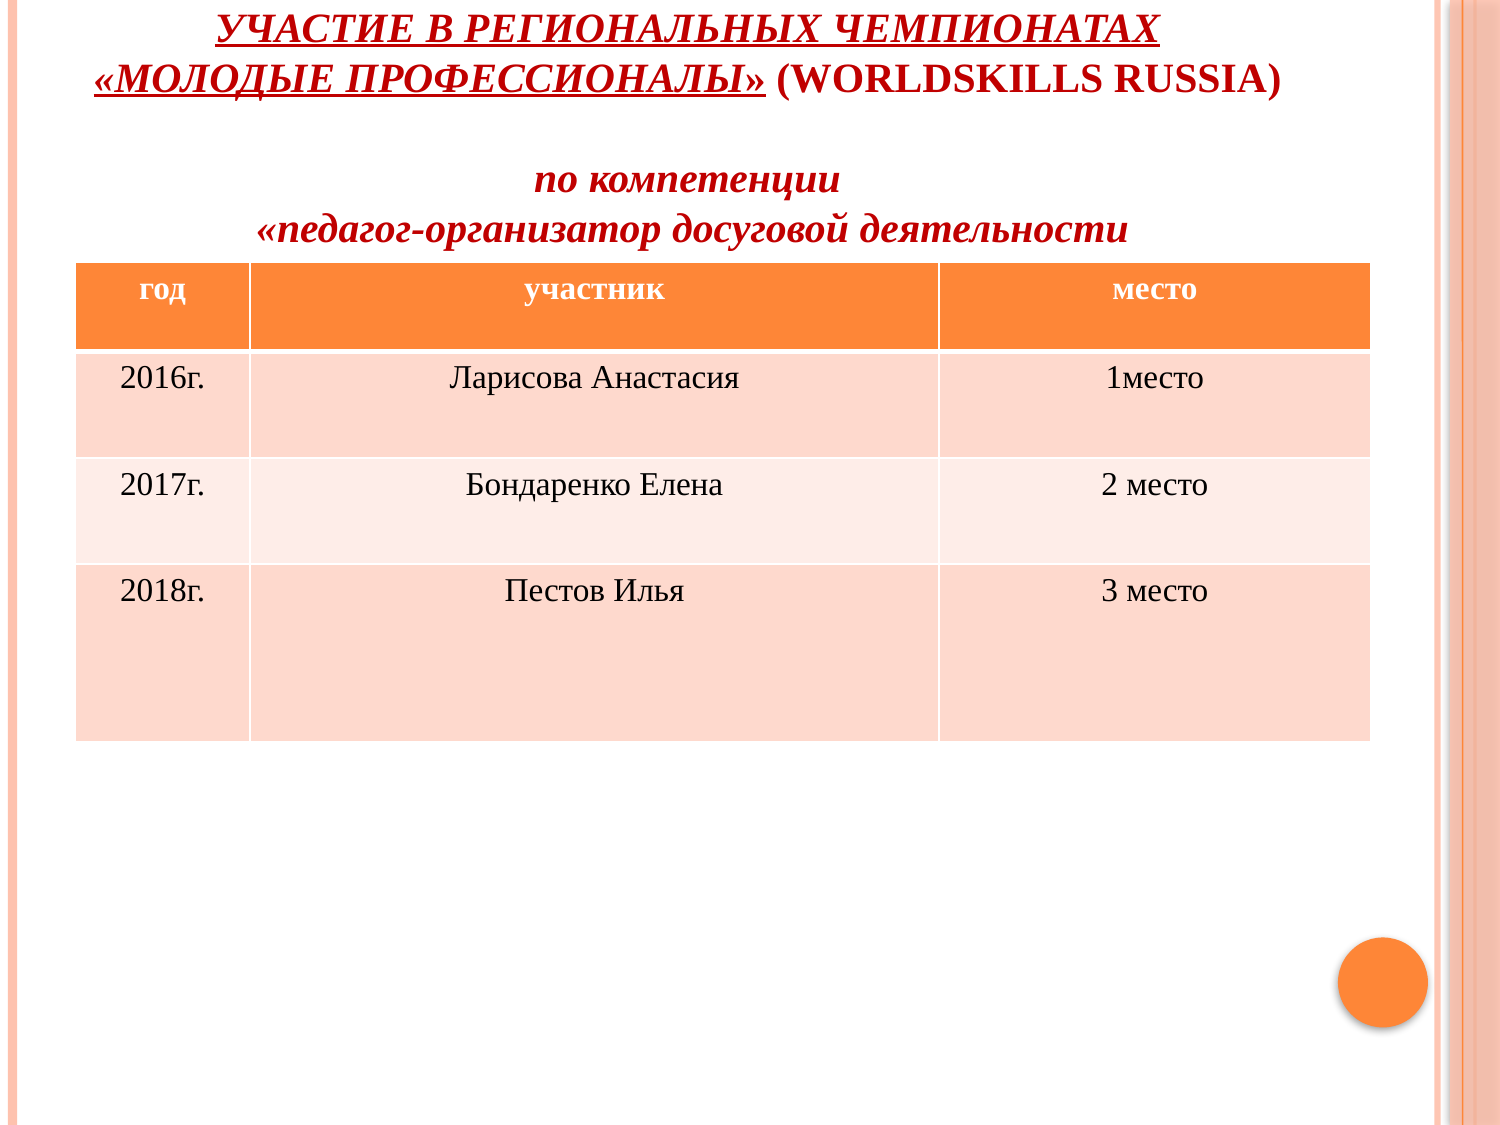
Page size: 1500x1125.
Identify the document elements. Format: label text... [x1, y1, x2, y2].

table_header участник [251, 263, 938, 349]
title Участие в региональных чемпионатах «Молодые профессионалы» (WORLDSKILLS RUSSIA) по компетенции «педагог-организатор досуговой деятельности [75, 0, 1300, 258]
table_header год [76, 263, 249, 349]
table_cell 2018г. [76, 565, 249, 741]
table_cell 2016г. [76, 354, 249, 457]
table_cell Бондаренко Елена [251, 459, 938, 563]
table_cell 1место [940, 354, 1370, 457]
table_cell 2017г. [76, 459, 249, 563]
table_cell Ларисова Анастасия [251, 354, 938, 457]
table_cell Пестов Илья [251, 565, 938, 741]
table_cell 3 место [940, 565, 1370, 741]
table_cell 2 место [940, 459, 1370, 563]
table_header место [940, 263, 1370, 349]
